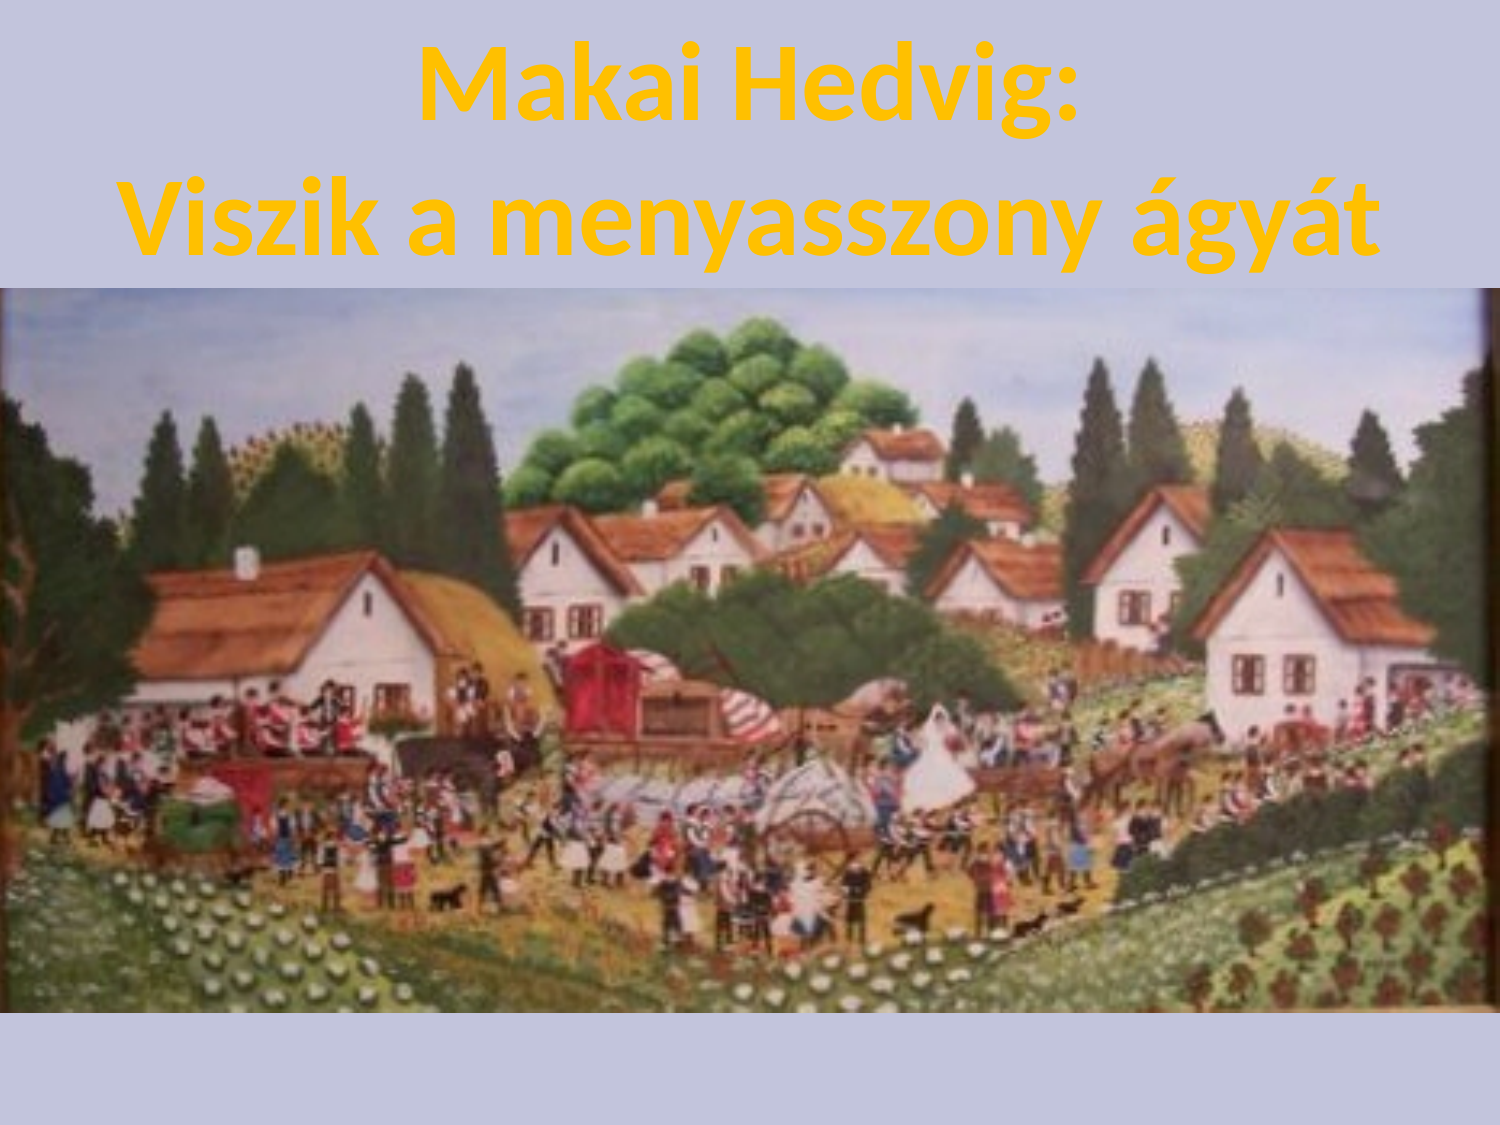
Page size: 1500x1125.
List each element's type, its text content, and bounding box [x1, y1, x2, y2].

picture [0, 288, 1500, 1013]
text_box Makai Hedvig: Viszik a menyasszony ágyát [100, 0, 1399, 286]
